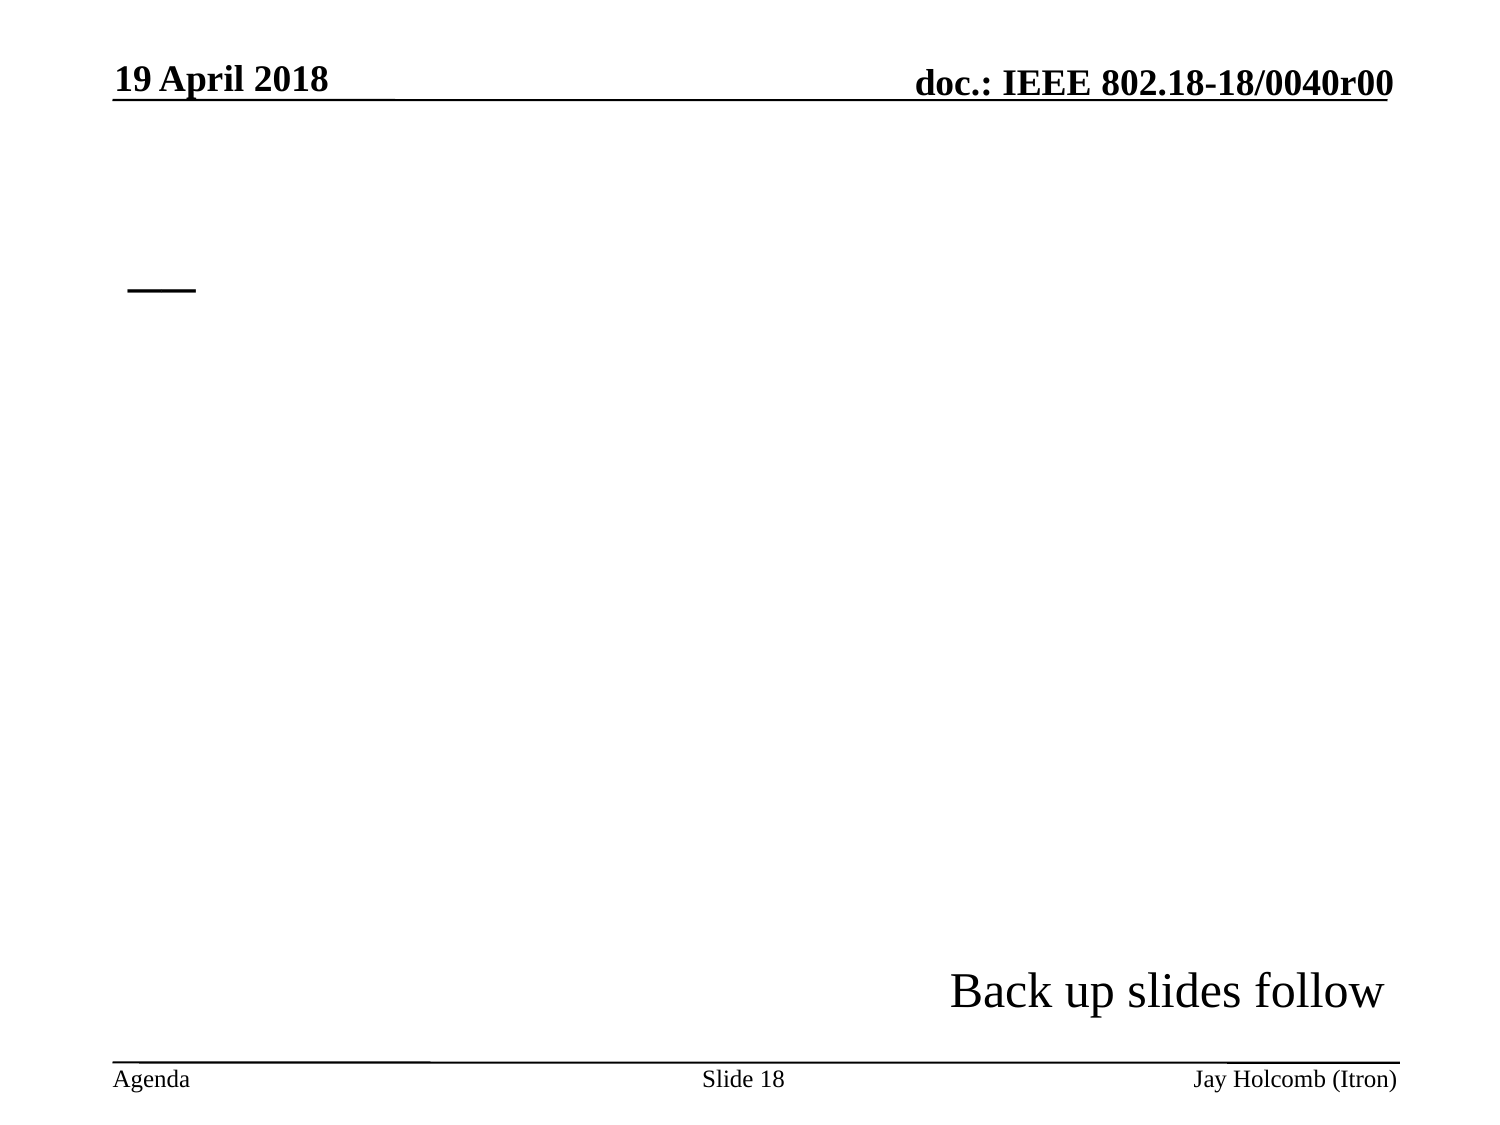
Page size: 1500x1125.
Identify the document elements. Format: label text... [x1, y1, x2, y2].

footer Jay Holcomb (Itron) [874, 1061, 1398, 1093]
text_box Back up slides follow [737, 949, 1400, 1025]
text_box __ [114, 210, 777, 305]
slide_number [114, 54, 423, 100]
slide_number Slide 18 [687, 1061, 800, 1123]
